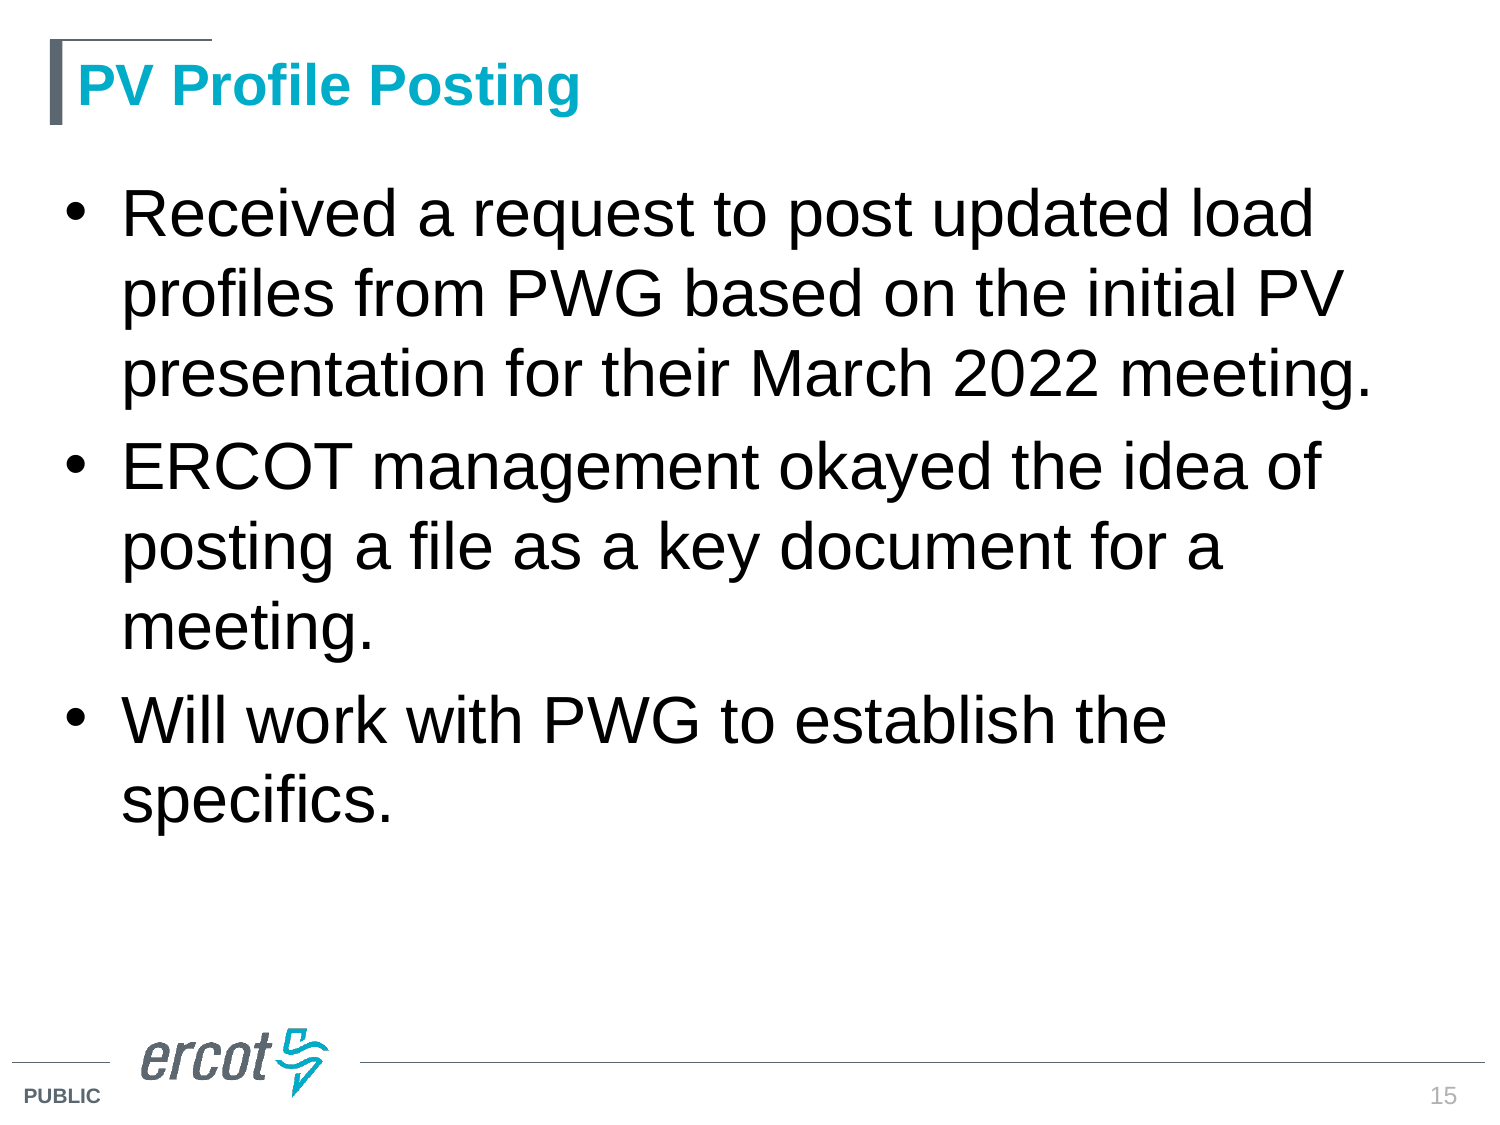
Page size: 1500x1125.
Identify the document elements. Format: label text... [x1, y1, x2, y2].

list Received a request to post updated load profiles from PWG based on the initial PV presentation for their March 2022 meeting. ERCOT management okayed the idea of posting a file as a key document for a meeting. Will work with PWG to establish the specifics. [50, 162, 1450, 992]
picture [137, 1024, 332, 1100]
slide_number 15 [1400, 1076, 1488, 1113]
title PV Profile Posting [62, 39, 1450, 125]
